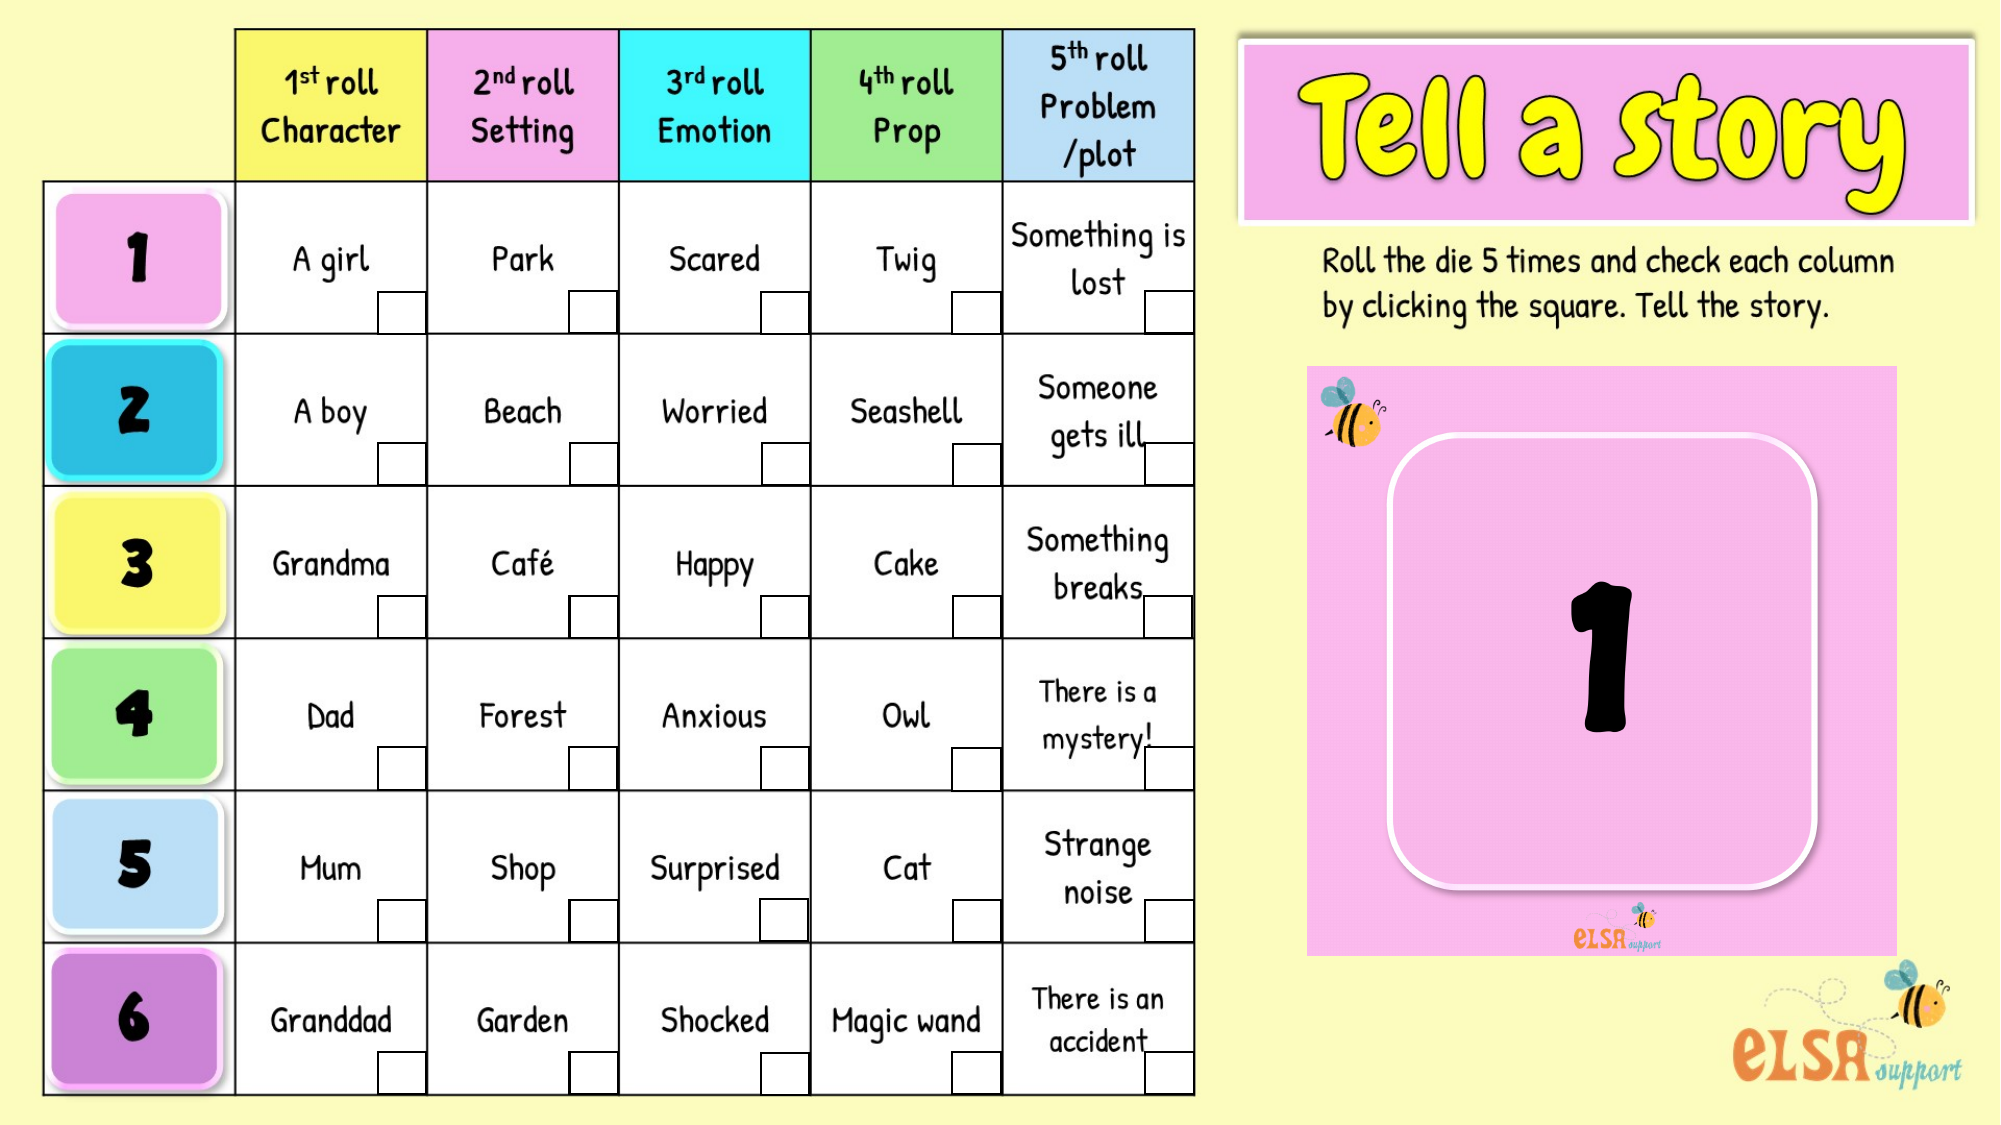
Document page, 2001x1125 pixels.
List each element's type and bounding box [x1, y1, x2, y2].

text_box [760, 291, 810, 335]
text_box [951, 291, 1002, 335]
text_box [760, 746, 810, 791]
text_box [377, 899, 427, 943]
text_box [952, 899, 1002, 943]
text_box [568, 595, 619, 639]
text_box [952, 443, 1002, 487]
text_box [568, 290, 618, 334]
text_box [569, 442, 620, 486]
text_box [377, 1051, 427, 1095]
text_box [377, 442, 427, 486]
text_box [377, 746, 427, 791]
text_box [568, 1051, 619, 1095]
text_box [1144, 899, 1195, 943]
picture [0, 0, 2001, 1125]
text_box [760, 1052, 811, 1096]
text_box [952, 595, 1002, 639]
text_box [759, 898, 809, 942]
text_box [761, 442, 811, 486]
text_box [951, 1051, 1002, 1095]
text_box [1306, 365, 1898, 957]
text_box [377, 595, 427, 639]
text_box [760, 595, 810, 639]
text_box [1143, 595, 1193, 639]
text_box [1144, 1051, 1195, 1095]
text_box [568, 746, 618, 791]
text_box [951, 747, 1002, 792]
text_box [1144, 290, 1195, 335]
text_box [377, 291, 427, 335]
text_box [1144, 442, 1195, 486]
text_box [568, 899, 619, 943]
text_box [1144, 746, 1195, 791]
